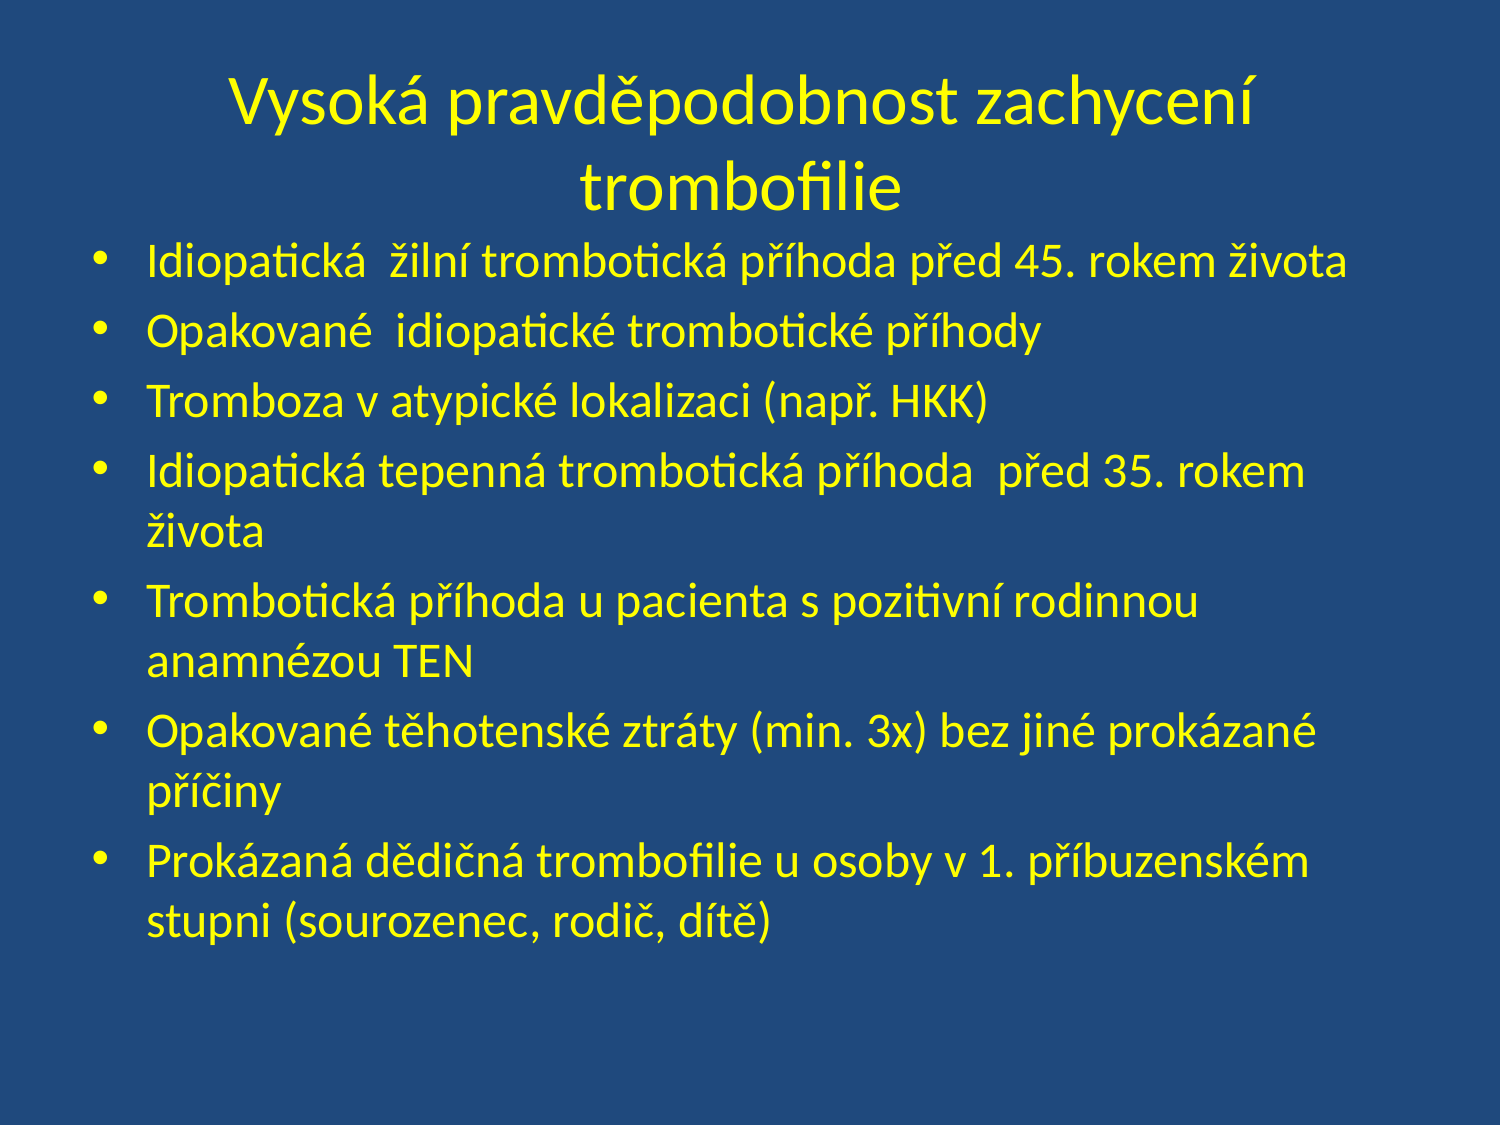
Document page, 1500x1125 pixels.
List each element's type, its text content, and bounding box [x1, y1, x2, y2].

title Vysoká pravděpodobnost zachycení trombofilie [75, 45, 1425, 233]
list Idiopatická žilní trombotická příhoda před 45. rokem života Opakované idiopatické trombotické příhody Tromboza v atypické lokalizaci (např. HKK) Idiopatická tepenná trombotická příhoda před 35. rokem života Trombotická příhoda u pacienta s pozitivní rodinnou anamnézou TEN Opakované těhotenské ztráty (min. 3x) bez jiné prokázané příčiny Prokázaná dědičná trombofilie u osoby v 1. příbuzenském stupni (sourozenec, rodič, dítě) [76, 219, 1427, 963]
